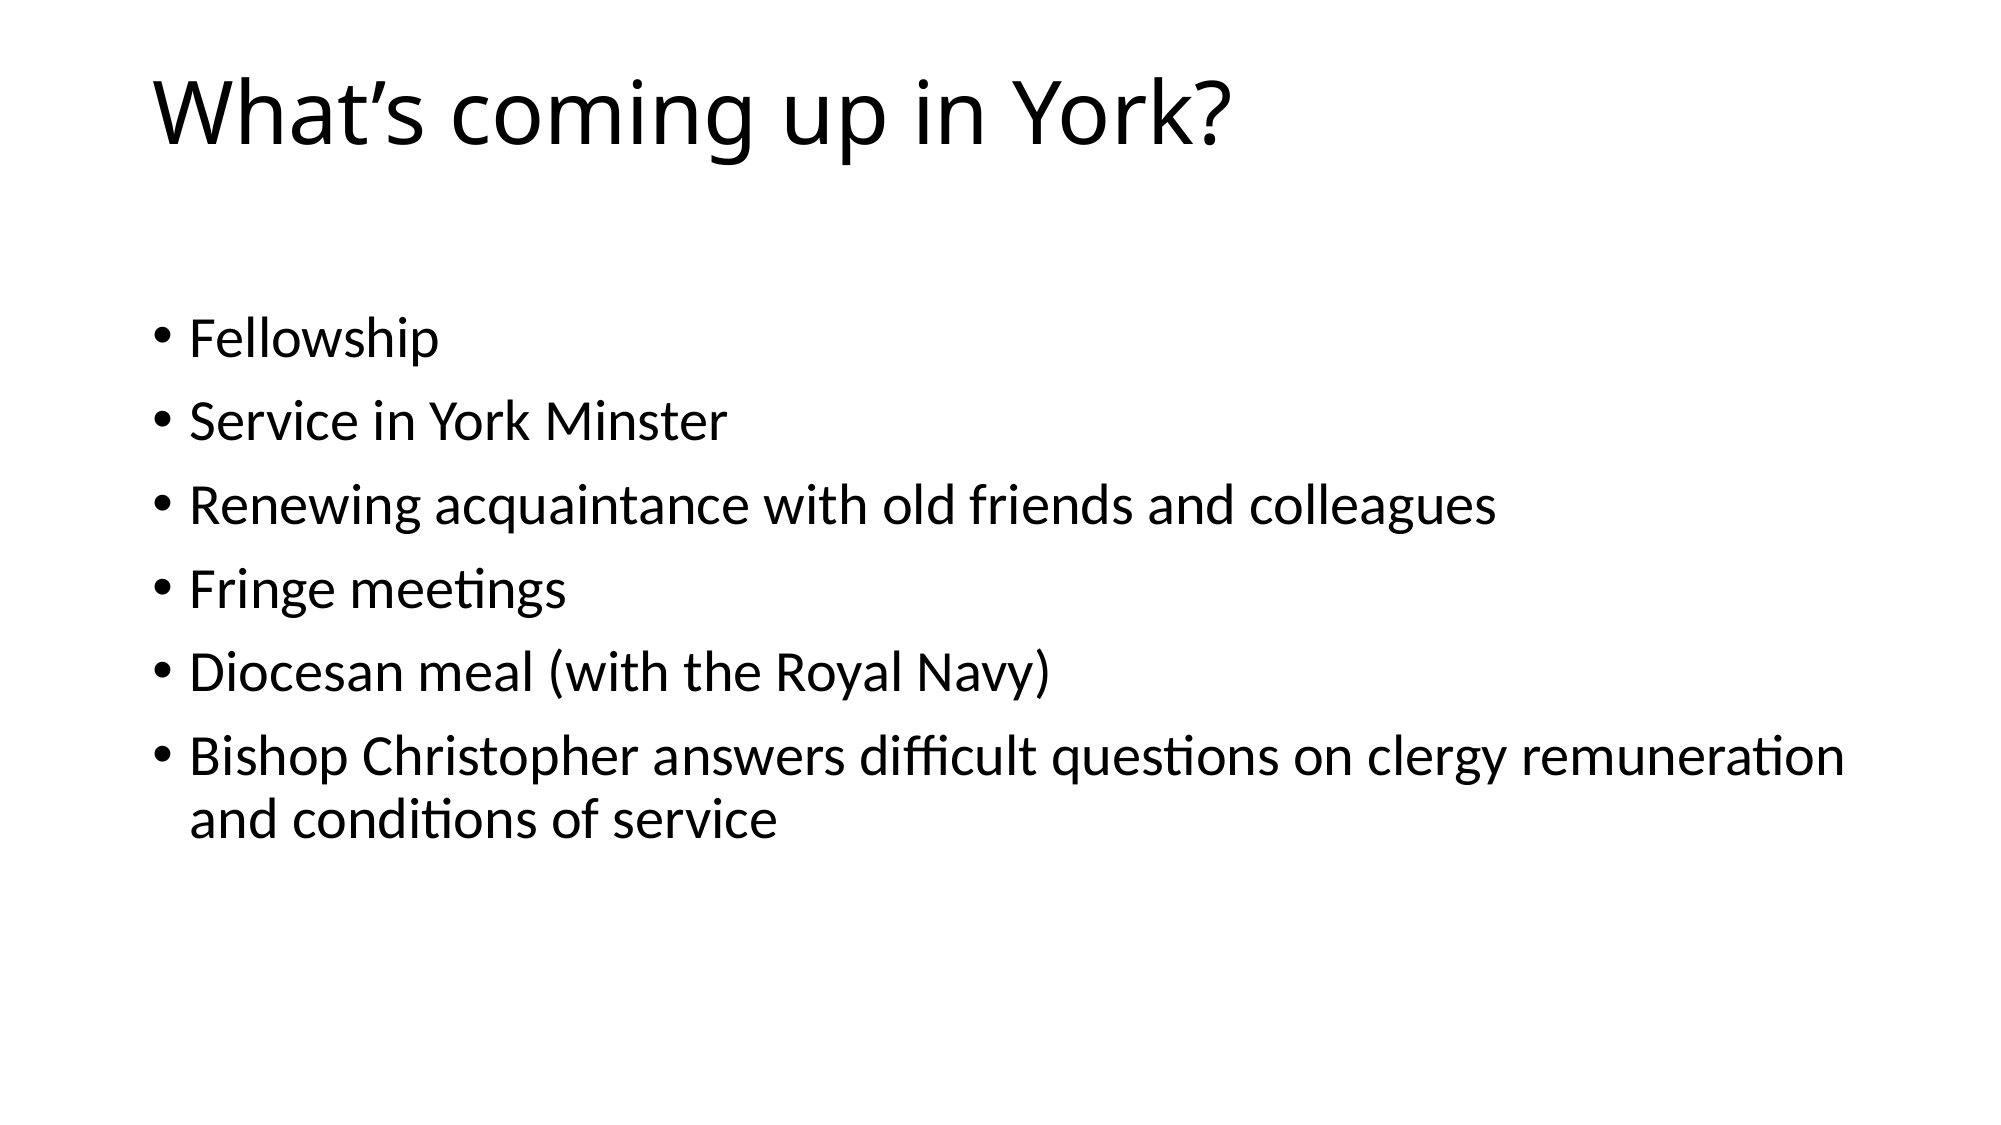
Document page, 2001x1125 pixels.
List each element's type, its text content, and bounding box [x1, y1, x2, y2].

title What’s coming up in York? [137, 59, 1863, 278]
list Fellowship Service in York Minster Renewing acquaintance with old friends and colleagues Fringe meetings Diocesan meal (with the Royal Navy) Bishop Christopher answers difficult questions on clergy remuneration and conditions of service [137, 299, 1863, 1014]
